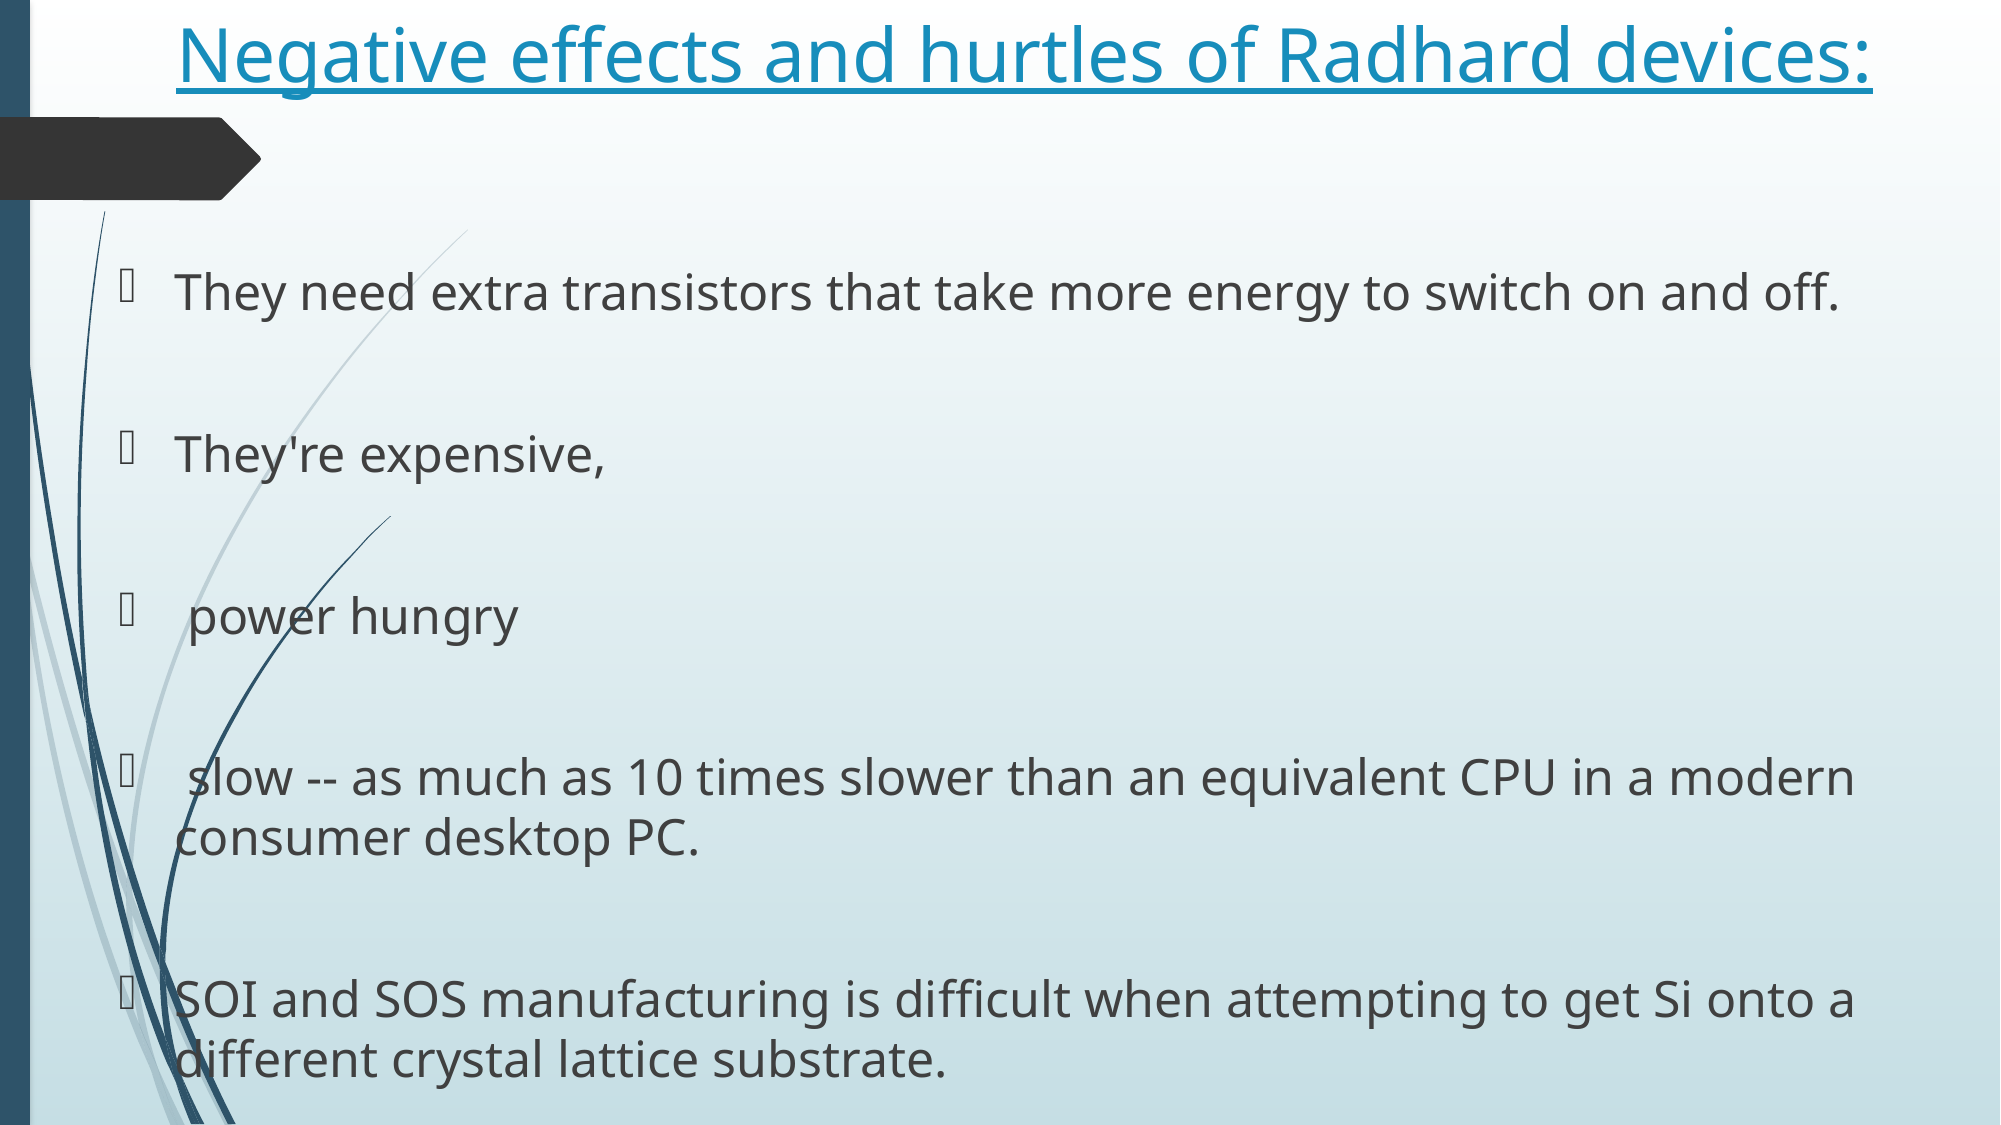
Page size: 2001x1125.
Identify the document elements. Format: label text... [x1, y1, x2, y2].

title Negative effects and hurtles of Radhard devices: [49, 0, 2000, 165]
list They need extra transistors that take more energy to switch on and off. They're expensive, power hungry slow -- as much as 10 times slower than an equivalent CPU in a modern consumer desktop PC. SOI and SOS manufacturing is difficult when attempting to get Si onto a different crystal lattice substrate. [103, 253, 1946, 1046]
